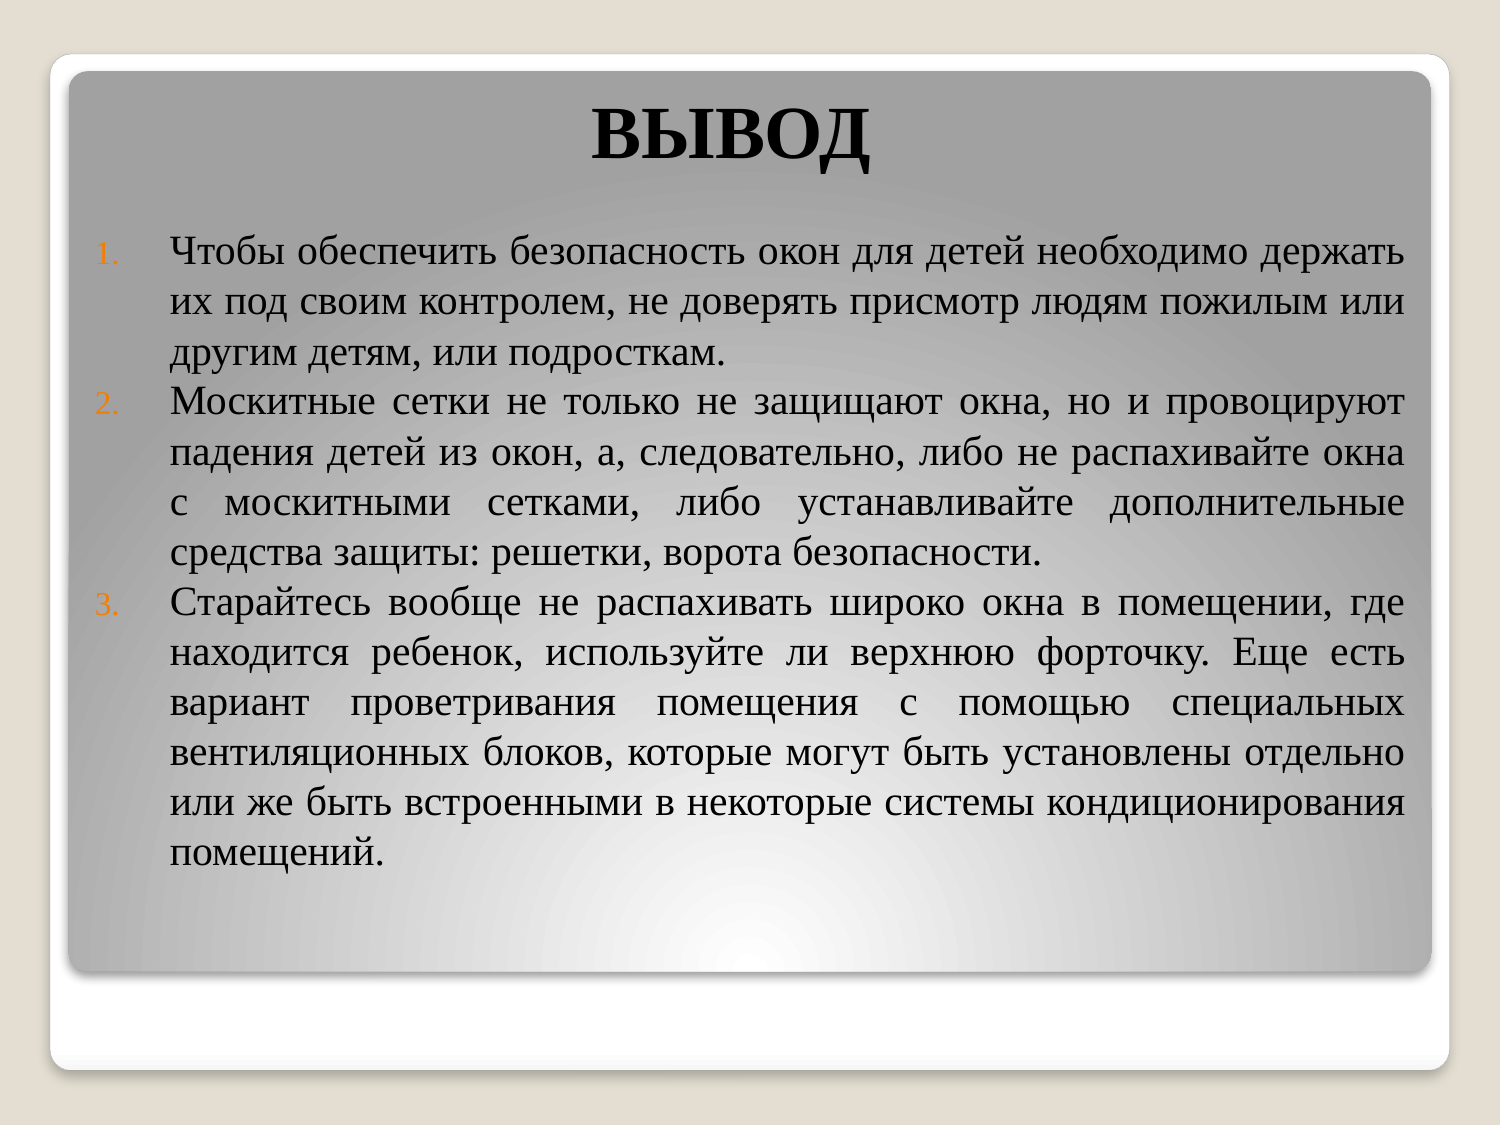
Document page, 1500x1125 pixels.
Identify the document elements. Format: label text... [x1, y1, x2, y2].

list Чтобы обеспечить безопасность окон для детей необходимо держать их под своим контролем, не доверять присмотр людям пожилым или другим детям, или подросткам. Москитные сетки не только не защищают окна, но и провоцируют падения детей из окон, а, следовательно, либо не распахивайте окна с москитными сетками, либо устанавливайте дополнительные средства защиты: решетки, ворота безопасности. Старайтесь вообще не распахивать широко окна в помещении, где находится ребенок, используйте ли верхнюю форточку. Еще есть вариант проветривания помещения с помощью специальных вентиляционных блоков, которые могут быть установлены отдельно или же быть встроенными в некоторые системы кондиционирования помещений. [76, 208, 1424, 1047]
title ВЫВОД [75, 44, 1388, 236]
